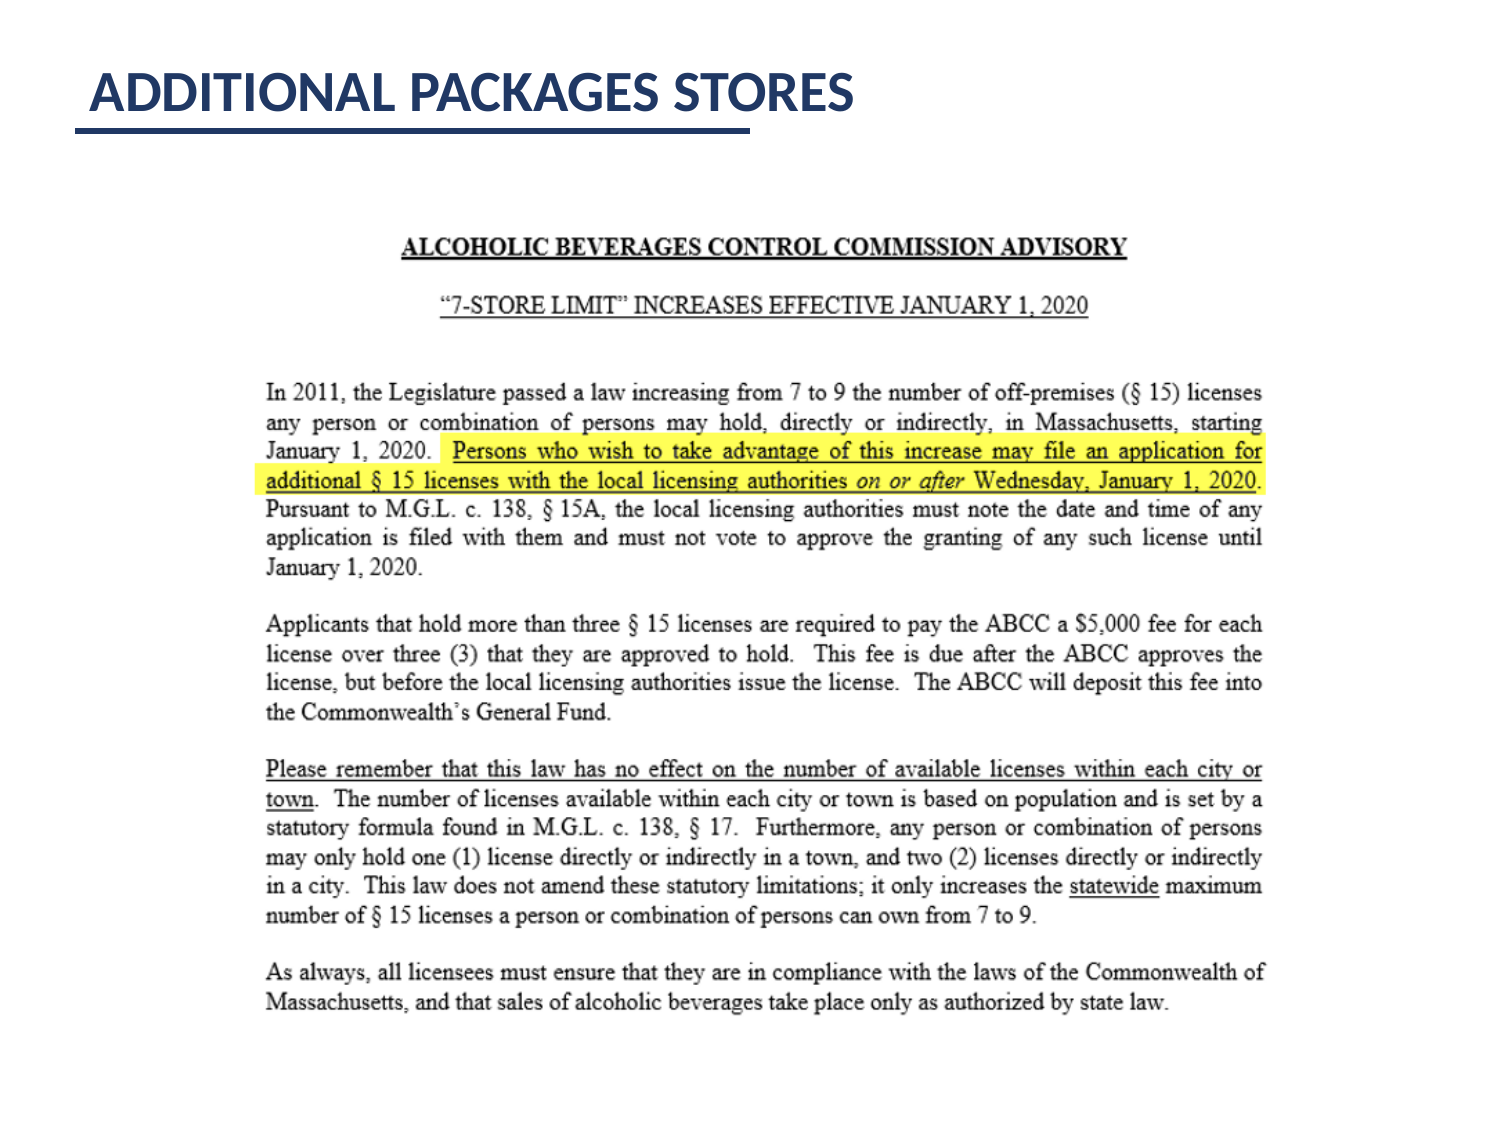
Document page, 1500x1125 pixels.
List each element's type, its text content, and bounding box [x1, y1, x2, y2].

picture [237, 199, 1302, 1043]
text_box ADDITIONAL PACKAGES STORES [74, 45, 1425, 130]
